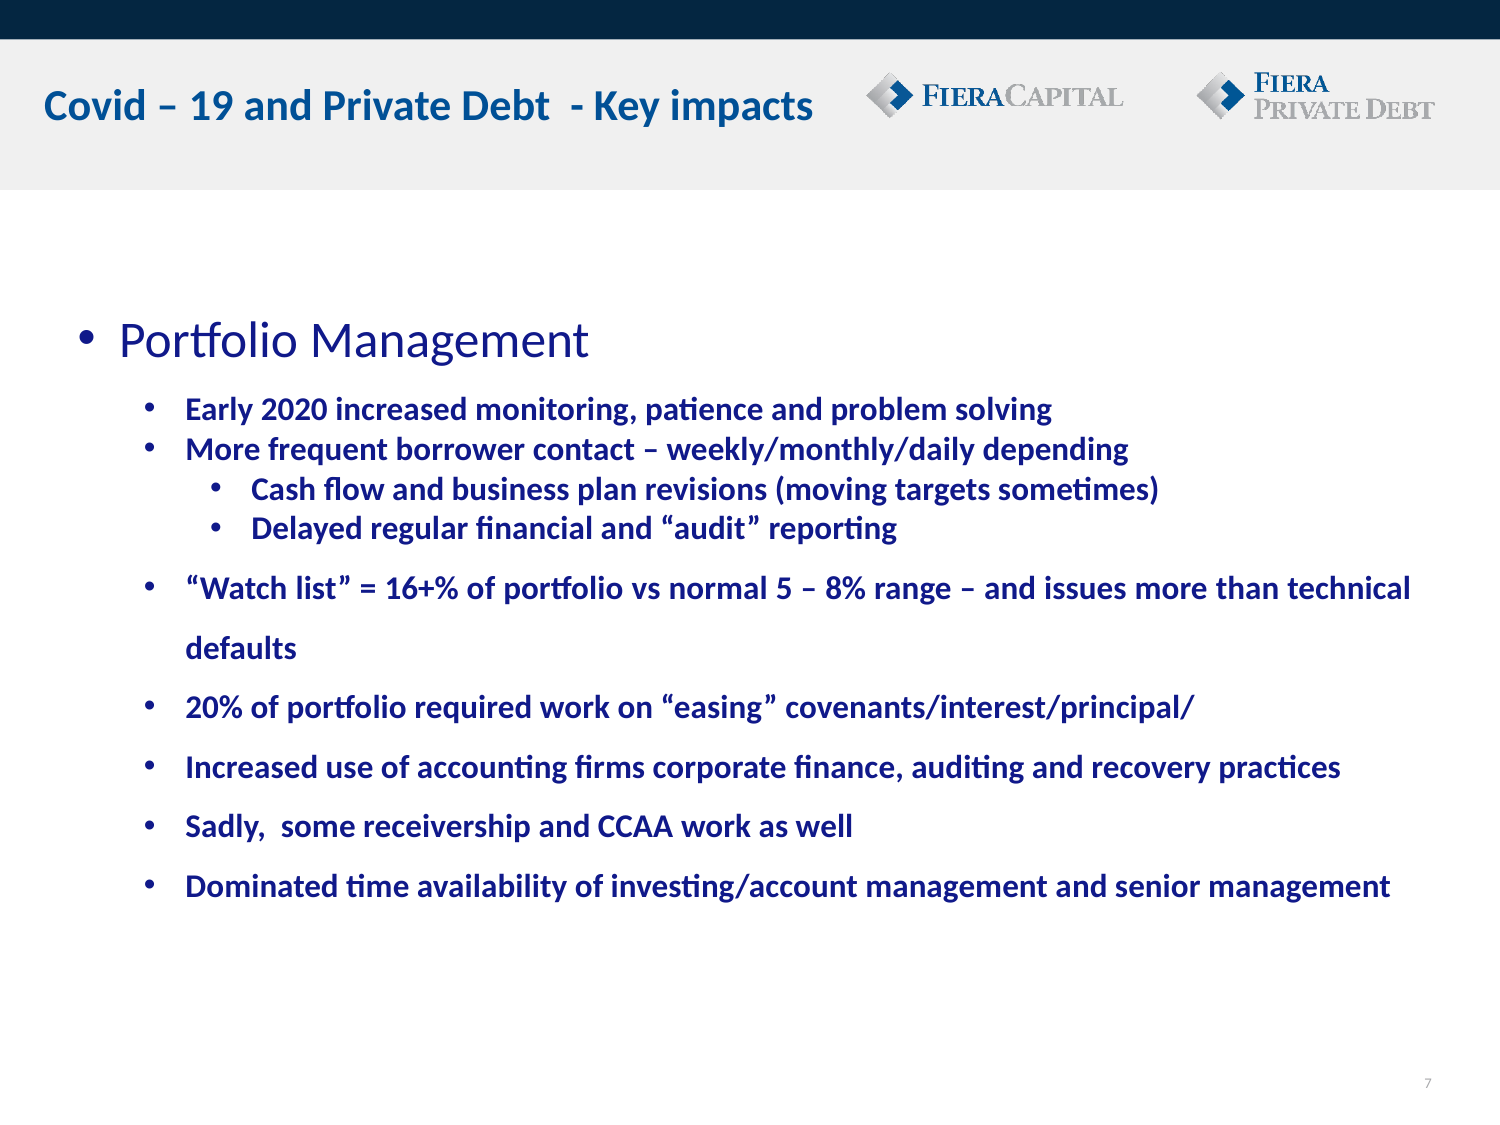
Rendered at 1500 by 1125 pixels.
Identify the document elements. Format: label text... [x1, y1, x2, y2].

text_box Portfolio Management Early 2020 increased monitoring, patience and problem solving More frequent borrower contact – weekly/monthly/daily depending Cash flow and business plan revisions (moving targets sometimes) Delayed regular financial and “audit” reporting “Watch list” = 16+% of portfolio vs normal 5 – 8% range – and issues more than technical defaults 20% of portfolio required work on “easing” covenants/interest/principal/ Increased use of accounting firms corporate finance, auditing and recovery practices Sadly, some receivership and CCAA work as well Dominated time availability of investing/account management and senior management [63, 267, 1428, 1018]
slide_number 7 [1368, 1058, 1432, 1092]
picture [862, 71, 1500, 126]
title Covid – 19 and Private Debt - Key impacts [44, 82, 1029, 176]
